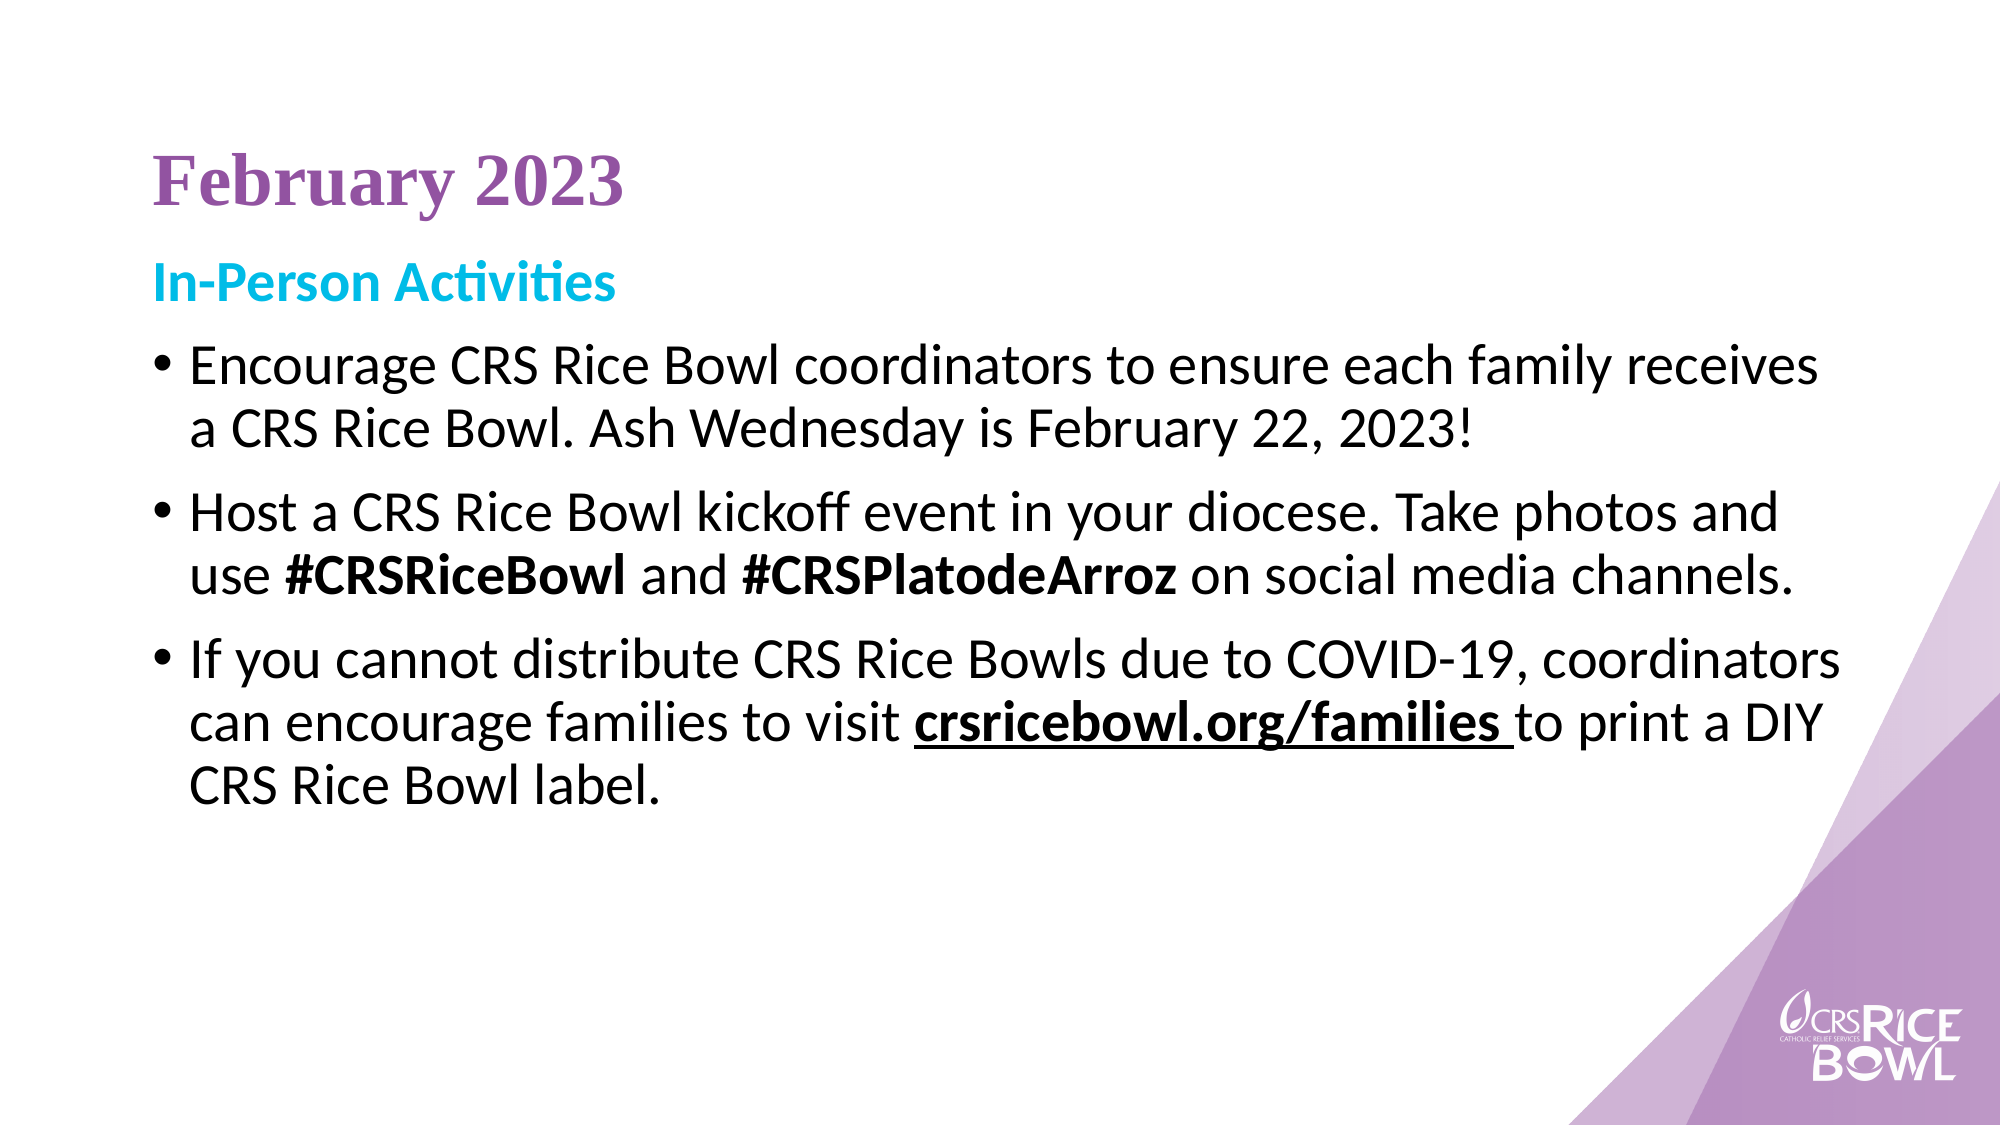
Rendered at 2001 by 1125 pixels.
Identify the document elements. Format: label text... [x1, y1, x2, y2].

title February 2023 [137, 59, 1863, 229]
picture [0, 0, 2000, 1125]
list In-Person Activities Encourage CRS Rice Bowl coordinators to ensure each family receives a CRS Rice Bowl. Ash Wednesday is February 22, 2023! Host a CRS Rice Bowl kickoff event in your diocese. Take photos and use #CRSRiceBowl and #CRSPlatodeArroz on social media channels. If you cannot distribute CRS Rice Bowls due to COVID-19, coordinators can encourage families to visit crsricebowl.org/families to print a DIY CRS Rice Bowl label. [137, 243, 1863, 1014]
